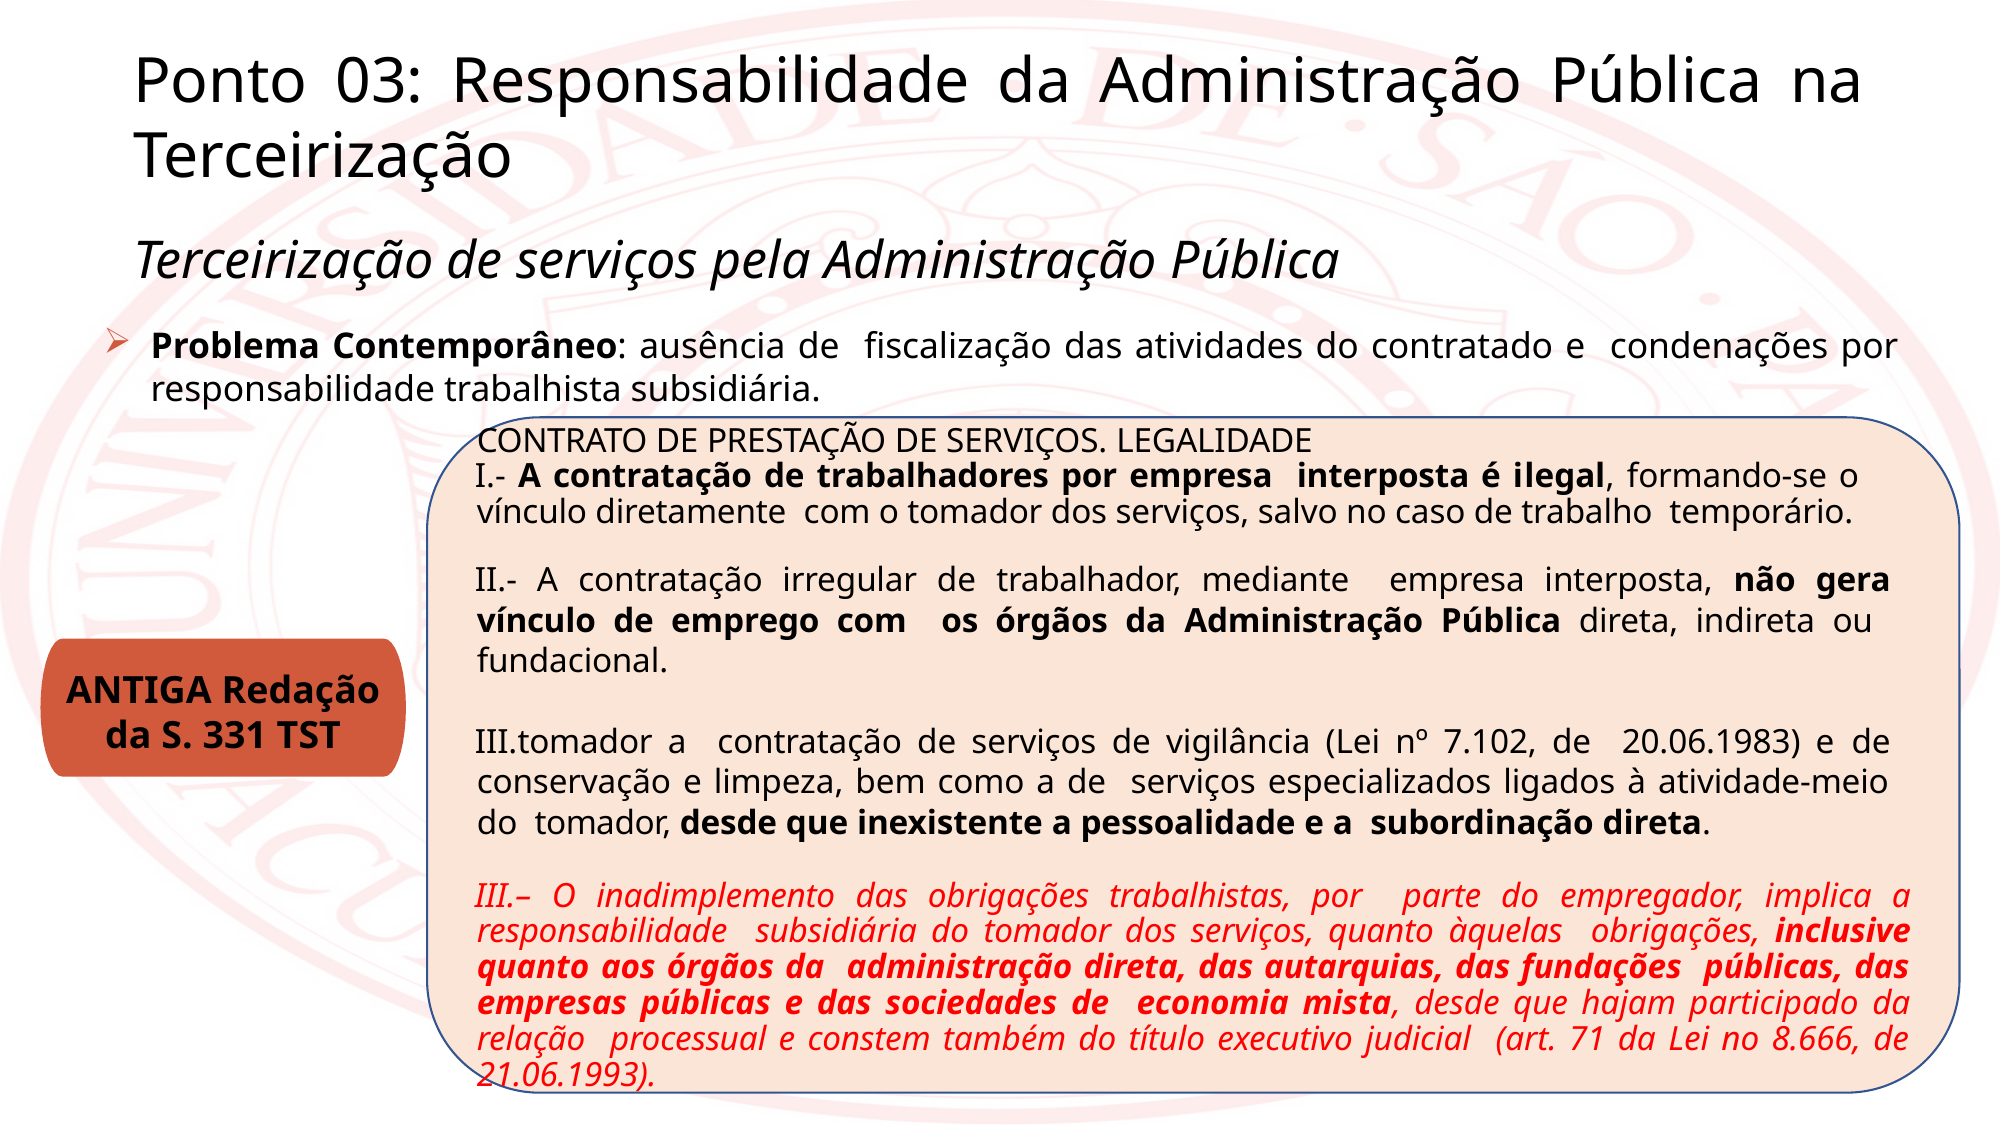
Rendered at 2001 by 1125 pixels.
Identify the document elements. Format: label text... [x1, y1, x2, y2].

text_box Problema Contemporâneo: ausência de fiscalização das atividades do contratado e condenações por responsabilidade trabalhista subsidiária. [86, 316, 1914, 416]
text_box CONTRATO DE PRESTAÇÃO DE SERVIÇOS. LEGALIDADE - A contratação de trabalhadores por empresa interposta é ilegal, formando-se o vínculo diretamente com o tomador dos serviços, salvo no caso de trabalho temporário. - A contratação irregular de trabalhador, mediante empresa interposta, não gera vínculo de emprego com os órgãos da Administração Pública direta, indireta ou fundacional. tomador a contratação de serviços de vigilância (Lei nº 7.102, de 20.06.1983) e de conservação e limpeza, bem como a de serviços especializados ligados à atividade-meio do tomador, desde que inexistente a pessoalidade e a subordinação direta. – O inadimplemento das obrigações trabalhistas, por parte do empregador, implica a responsabilidade subsidiária do tomador dos serviços, quanto àquelas obrigações, inclusive quanto aos órgãos da administração direta, das autarquias, das fundações públicas, das empresas públicas e das sociedades de economia mista, desde que hajam participado da relação processual e constem também do título executivo judicial (art. 71 da Lei no 8.666, de 21.06.1993). [426, 416, 1961, 1094]
text_box ANTIGA Redação da S. 331 TST [40, 638, 406, 777]
text_box Ponto 03: Responsabilidade da Administração Pública na Terceirização Terceirização de serviços pela Administração Pública [118, 32, 1882, 297]
